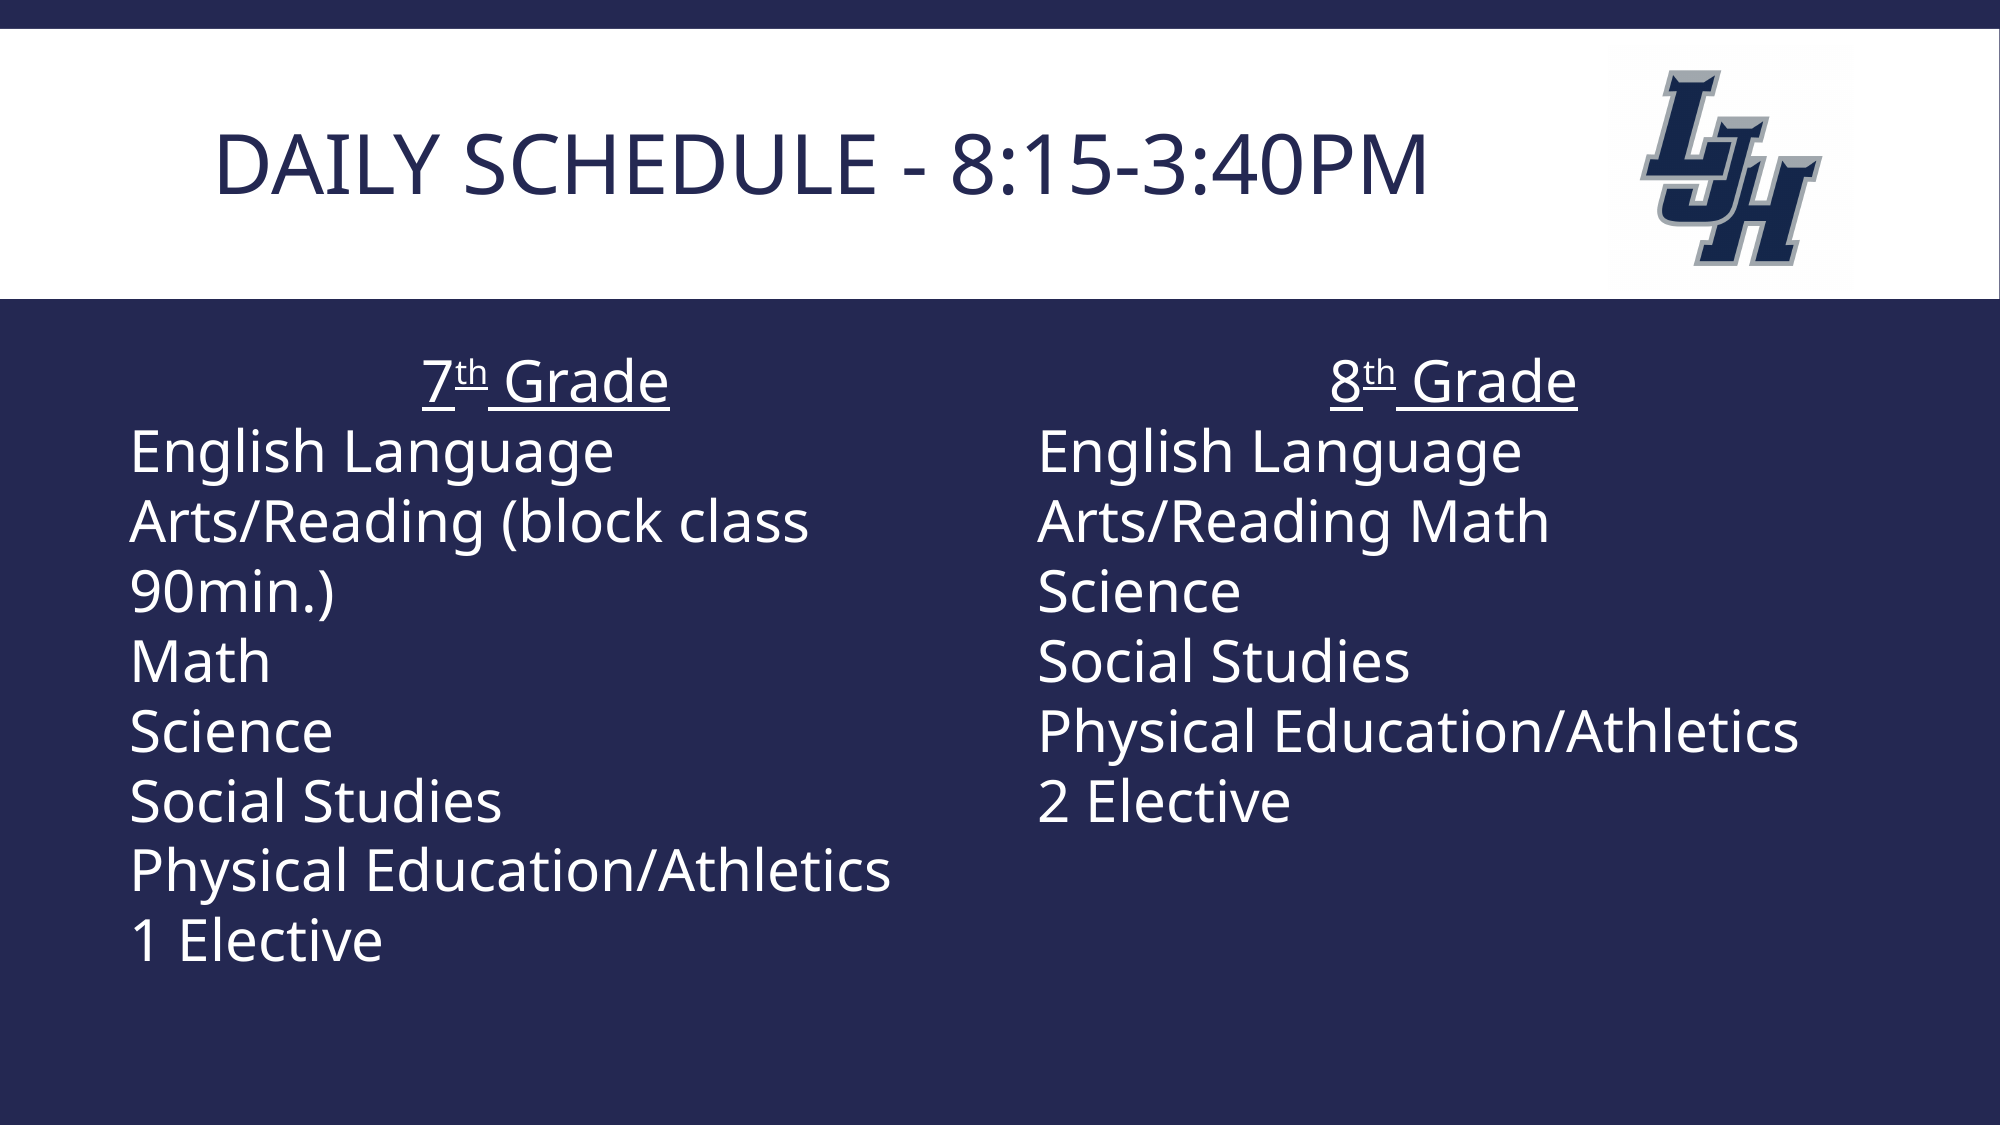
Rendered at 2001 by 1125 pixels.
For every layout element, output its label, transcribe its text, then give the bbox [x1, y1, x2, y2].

text_box 8th Grade English Language Arts/Reading Math Science Social Studies Physical Education/Athletics 2 Elective [1022, 336, 1886, 911]
title Daily Schedule - 8:15-3:40pm [197, 45, 1603, 293]
text_box 7th Grade English Language Arts/Reading (block class 90min.) Math Science Social Studies Physical Education/Athletics 1 Elective [114, 336, 978, 1051]
picture [1607, 44, 1854, 291]
